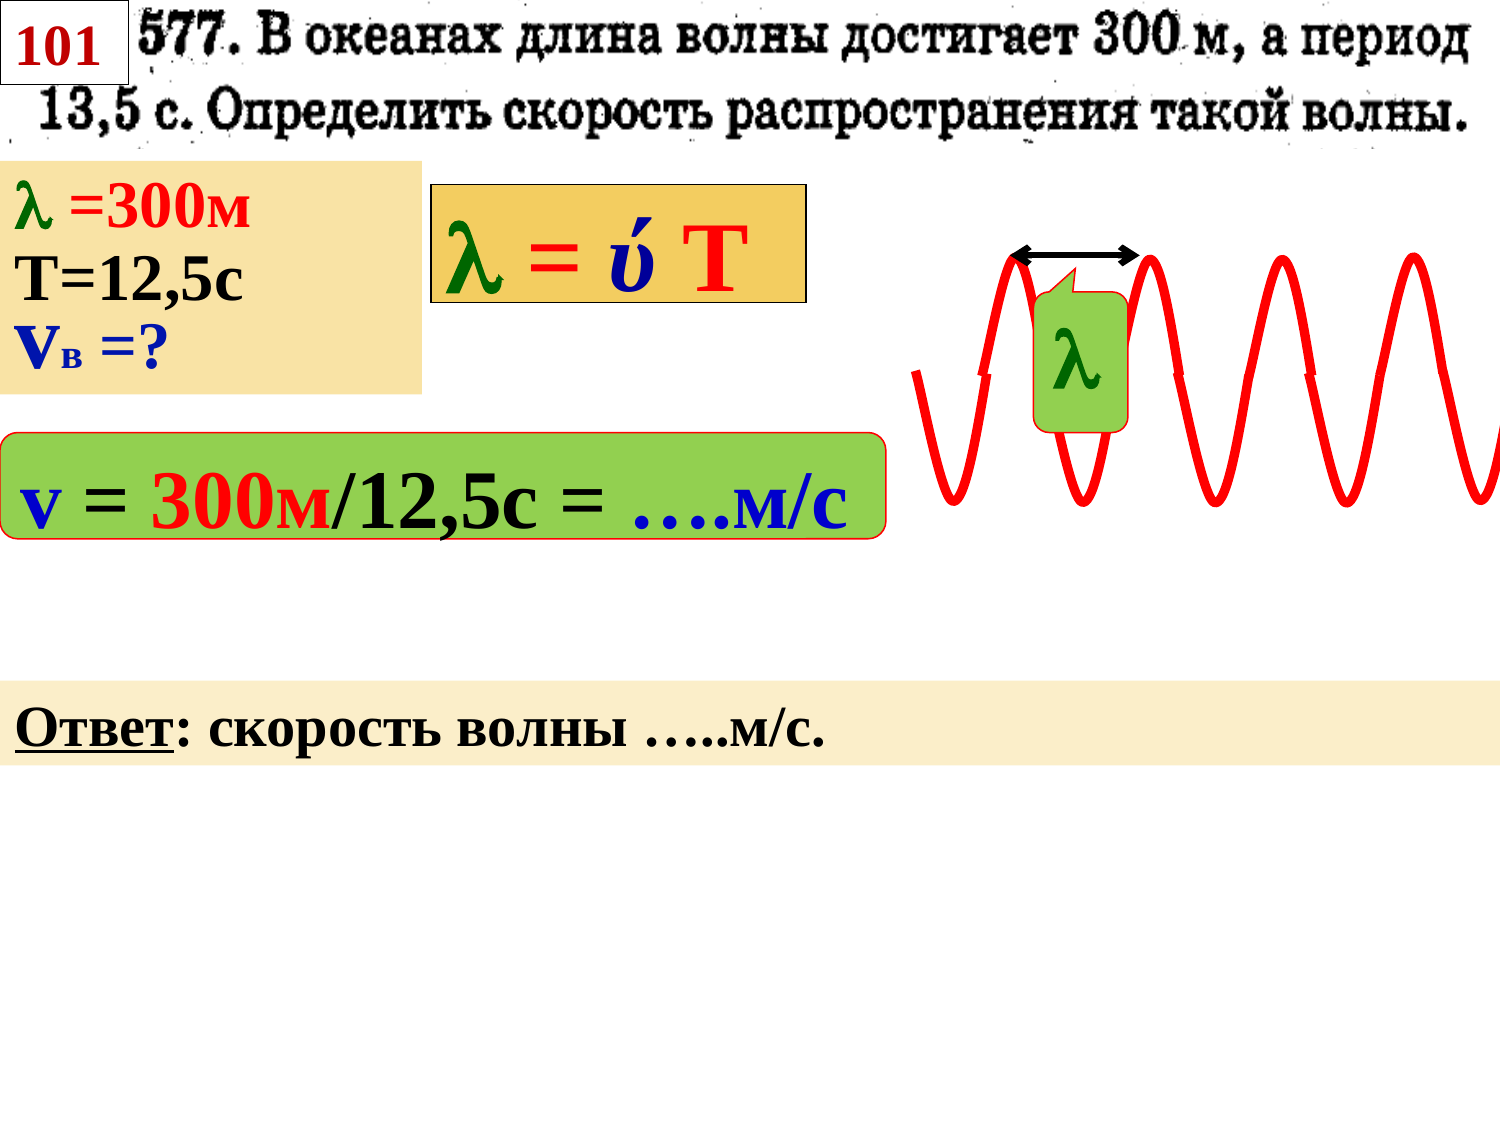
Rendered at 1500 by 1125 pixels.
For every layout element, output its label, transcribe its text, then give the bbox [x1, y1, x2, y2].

text_box  = ύ T [430, 184, 806, 303]
text_box  =300м T=12,5c vв =? [0, 166, 422, 395]
text_box v = 300м/12,5с = ….м/с [0, 432, 886, 539]
picture [0, 0, 1500, 150]
text_box Ответ: скорость волны …..м/с. [0, 680, 1500, 766]
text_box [915, 254, 1500, 504]
